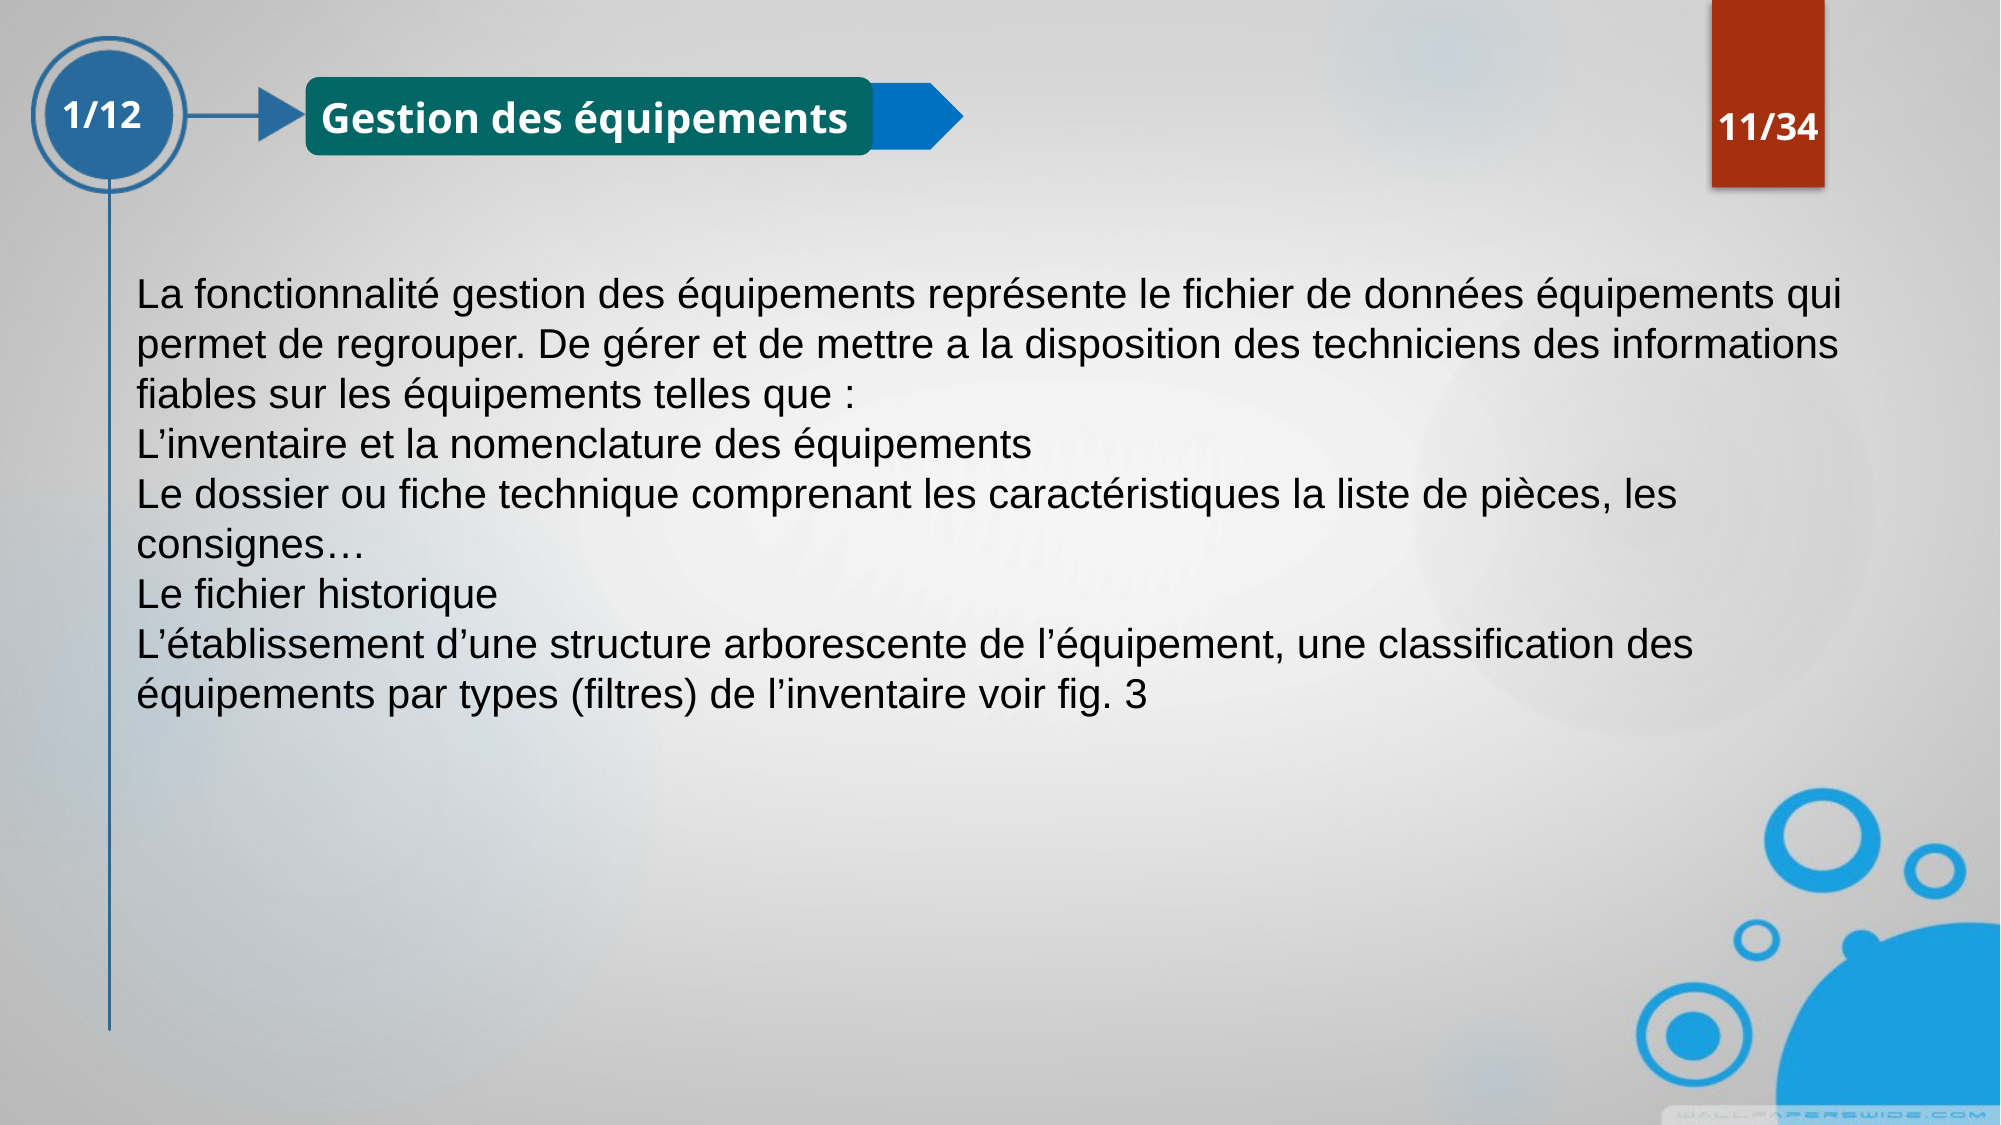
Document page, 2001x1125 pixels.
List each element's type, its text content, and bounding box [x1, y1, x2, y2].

text_box [872, 81, 965, 152]
text_box Gestion des équipements [310, 84, 884, 150]
text_box [310, 75, 873, 84]
text_box [310, 150, 872, 157]
text_box La fonctionnalité gestion des équipements représente le fichier de données équipements qui permet de regrouper. De gérer et de mettre a la disposition des techniciens des informations fiables sur les équipements telles que : L’inventaire et la nomenclature des équipements Le dossier ou fiche technique comprenant les caractéristiques la liste de pièces, les consignes… Le fichier historique L’établissement d’une structure arborescente de l’équipement, une classification des équipements par types (filtres) de l’inventaire voir fig. 3 [121, 259, 1883, 725]
text_box 11/34 [1702, 95, 1834, 155]
picture [0, 0, 2001, 1125]
